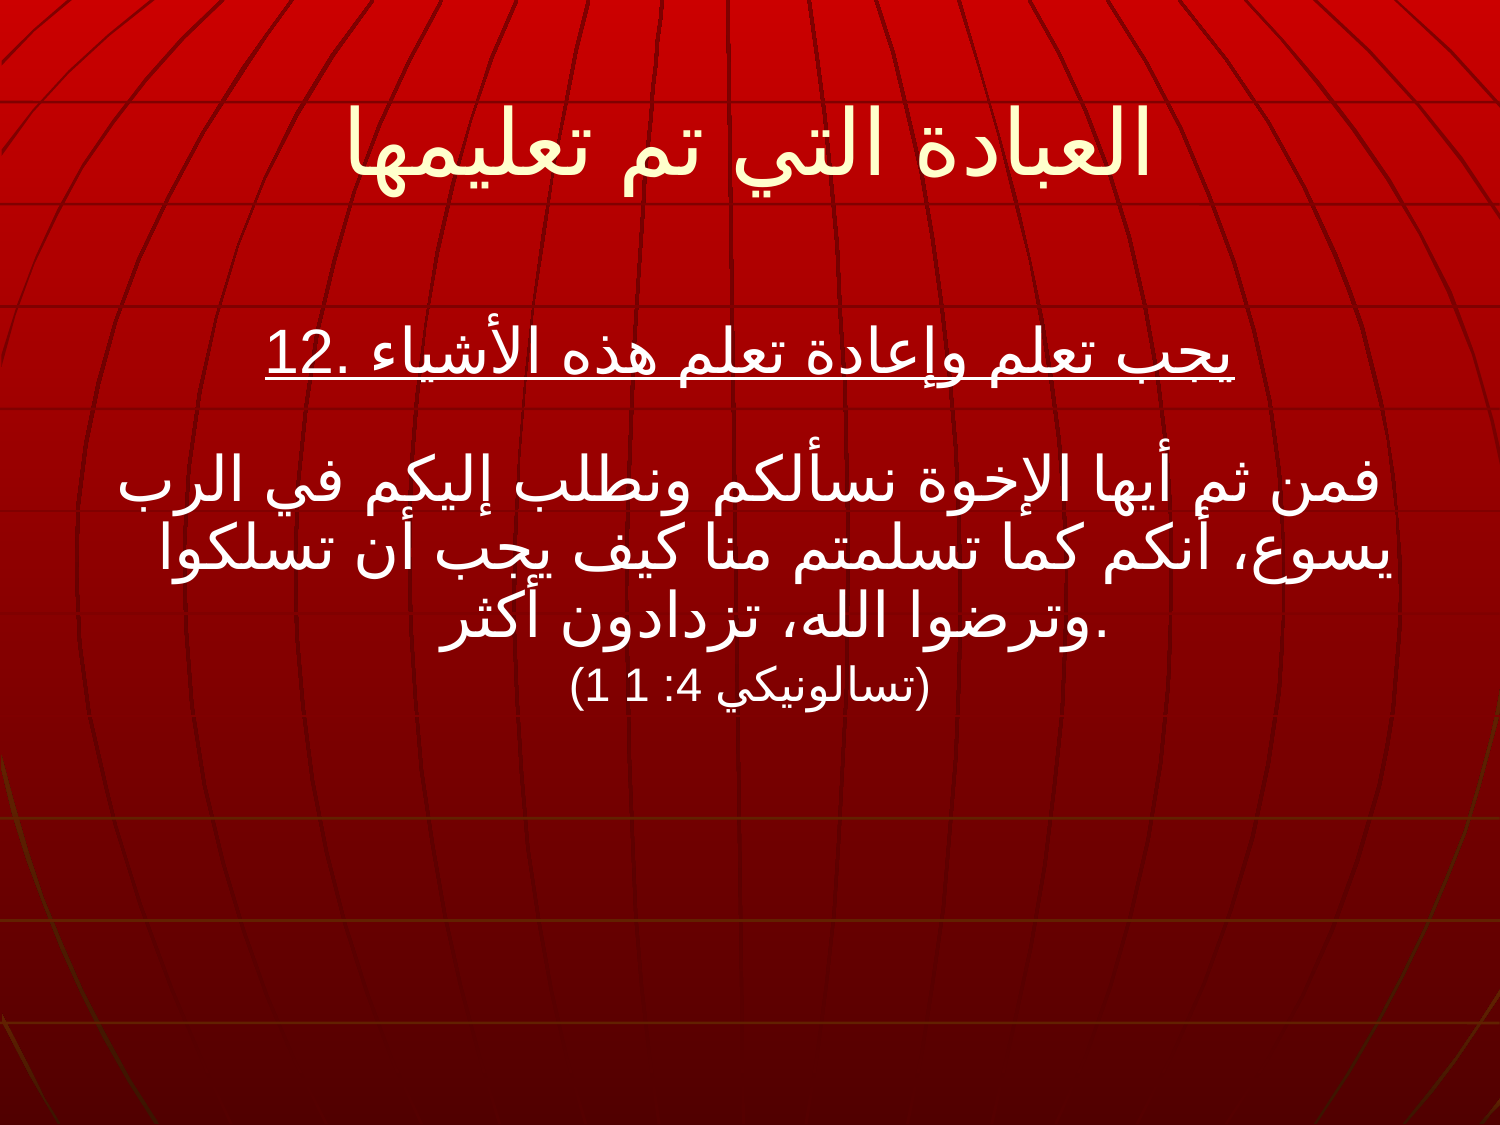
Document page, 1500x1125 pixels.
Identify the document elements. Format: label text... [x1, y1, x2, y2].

title العبادة التي تم تعليمها [74, 45, 1426, 233]
list 12. يجب تعلم وإعادة تعلم هذه الأشياء فمن ثم أيها الإخوة نسألكم ونطلب إليكم في الرب يسوع، أنكم كما تسلمتم منا كيف يجب أن تسلكوا وترضوا الله، تزدادون أكثر. (1 تسالونيكي 4: 1) [37, 266, 1463, 943]
